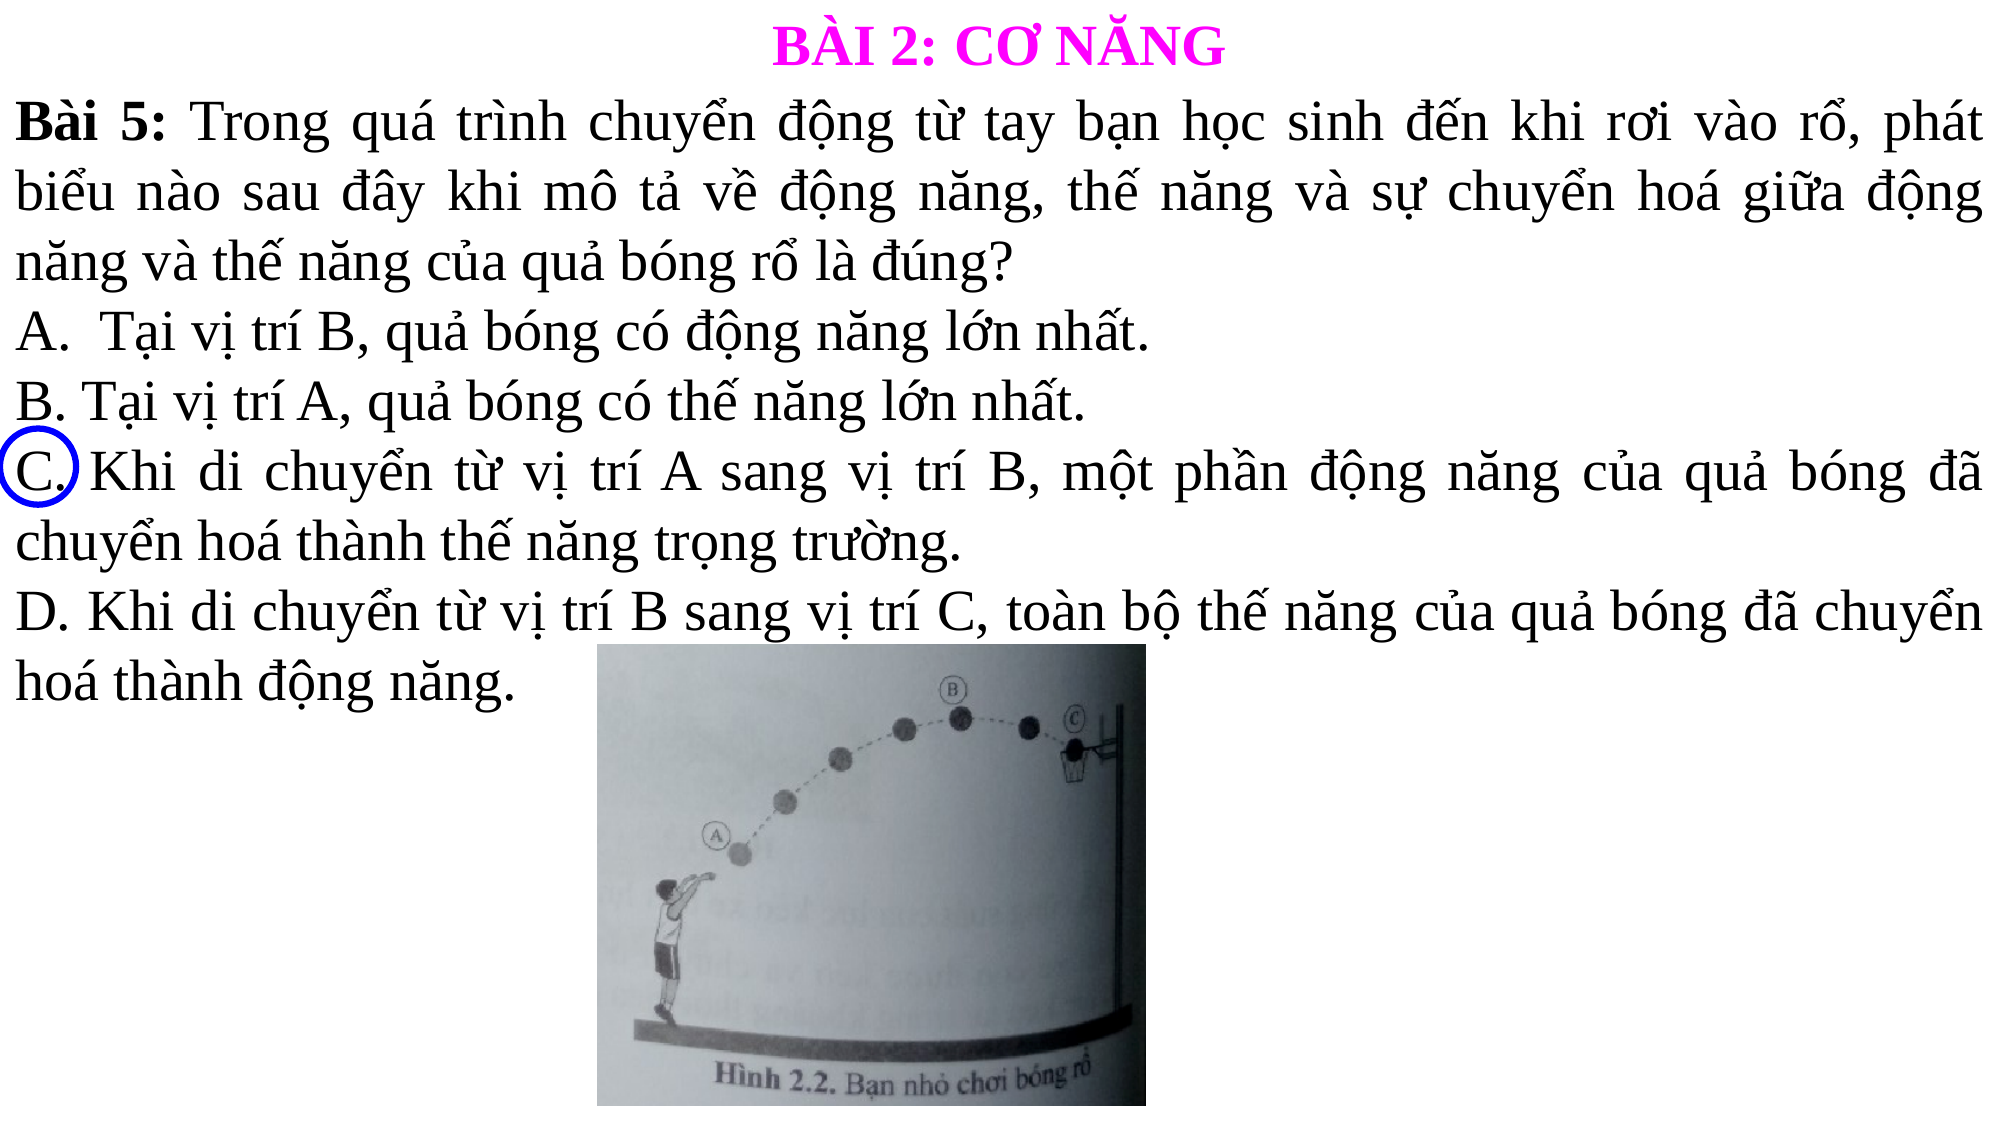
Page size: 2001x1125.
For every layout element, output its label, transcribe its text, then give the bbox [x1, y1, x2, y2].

text_box [0, 427, 78, 506]
text_box BÀI 2: CƠ NĂNG [0, 0, 2000, 85]
text_box Bài 5: Trong quá trình chuyển động từ tay bạn học sinh đến khi rơi vào rổ, phát biểu nào sau đây khi mô tả về động năng, thế năng và sự chuyển hoá giữa động năng và thế năng của quả bóng rổ là đúng? Tại vị trí B, quả bóng có động năng lớn nhất. B. Tại vị trí A, quả bóng có thế năng lớn nhất. C. Khi di chuyển từ vị trí A sang vị trí B, một phần động năng của quả bóng đã chuyển hoá thành thế năng trọng trường. D. Khi di chuyển từ vị trí B sang vị trí C, toàn bộ thế năng của quả bóng đã chuyển hoá thành động năng. [0, 85, 2000, 720]
picture [597, 644, 1146, 1107]
